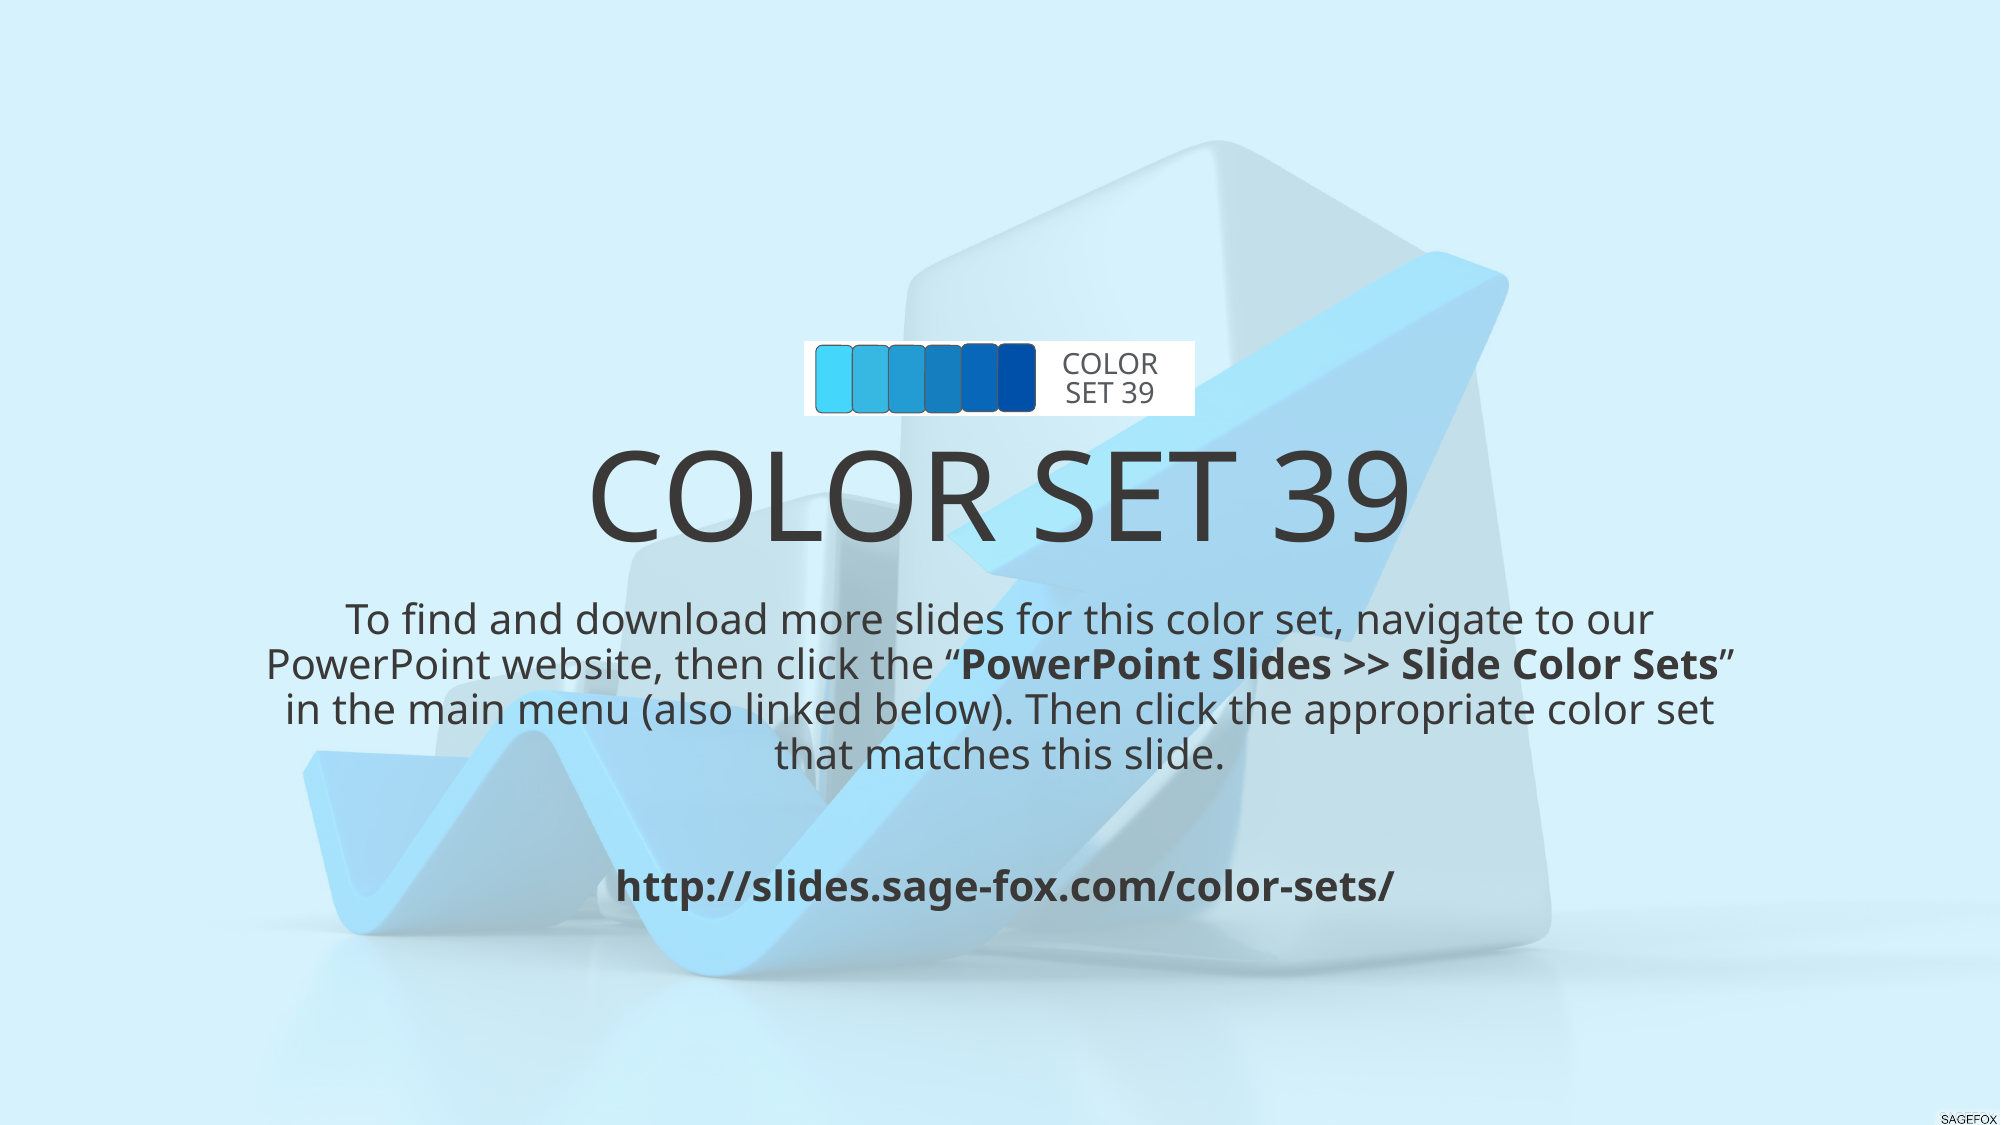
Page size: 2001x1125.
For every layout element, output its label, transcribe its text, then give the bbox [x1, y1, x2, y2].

title COLOR SET 39 [249, 184, 1750, 576]
picture [1938, 1114, 1999, 1125]
subtitle To find and download more slides for this color set, navigate to our PowerPoint website, then click the “PowerPoint Slides >> Slide Color Sets” in the main menu (also linked below). Then click the appropriate color set that matches this slide. http://slides.sage-fox.com/color-sets/ [249, 590, 1750, 863]
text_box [804, 341, 1195, 418]
